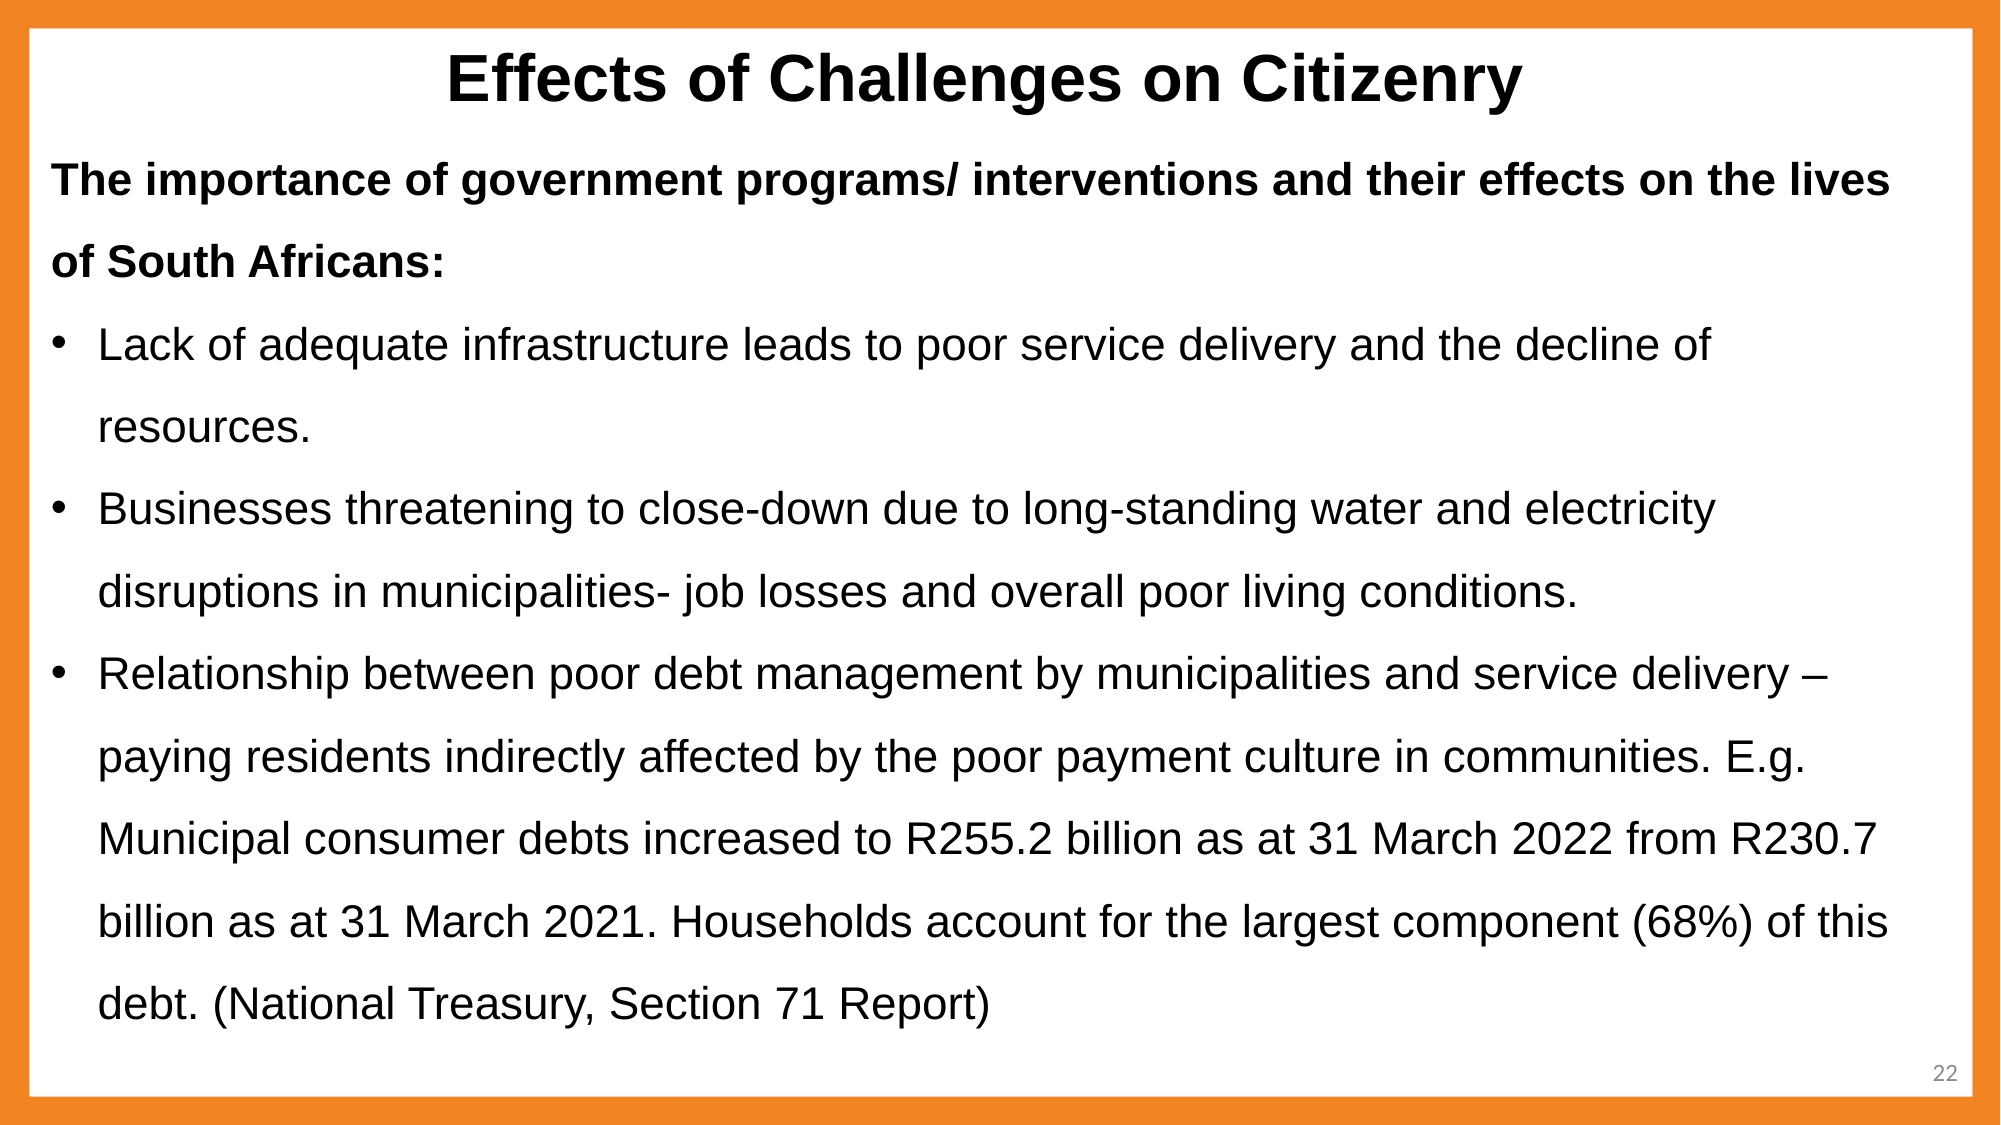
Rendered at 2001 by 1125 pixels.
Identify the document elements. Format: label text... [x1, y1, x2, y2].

title Effects of Challenges on Citizenry [63, 46, 1927, 114]
picture [0, 0, 2001, 1125]
text_box The importance of government programs/ interventions and their effects on the lives of South Africans: Lack of adequate infrastructure leads to poor service delivery and the decline of resources. Businesses threatening to close-down due to long-standing water and electricity disruptions in municipalities- job losses and overall poor living conditions. Relationship between poor debt management by municipalities and service delivery – paying residents indirectly affected by the poor payment culture in communities. E.g. Municipal consumer debts increased to R255.2 billion as at 31 March 2022 from R230.7 billion as at 31 March 2021. Households account for the largest component (68%) of this debt. (National Treasury, Section 71 Report) [36, 114, 1937, 1037]
slide_number 22 [1912, 1043, 1974, 1099]
